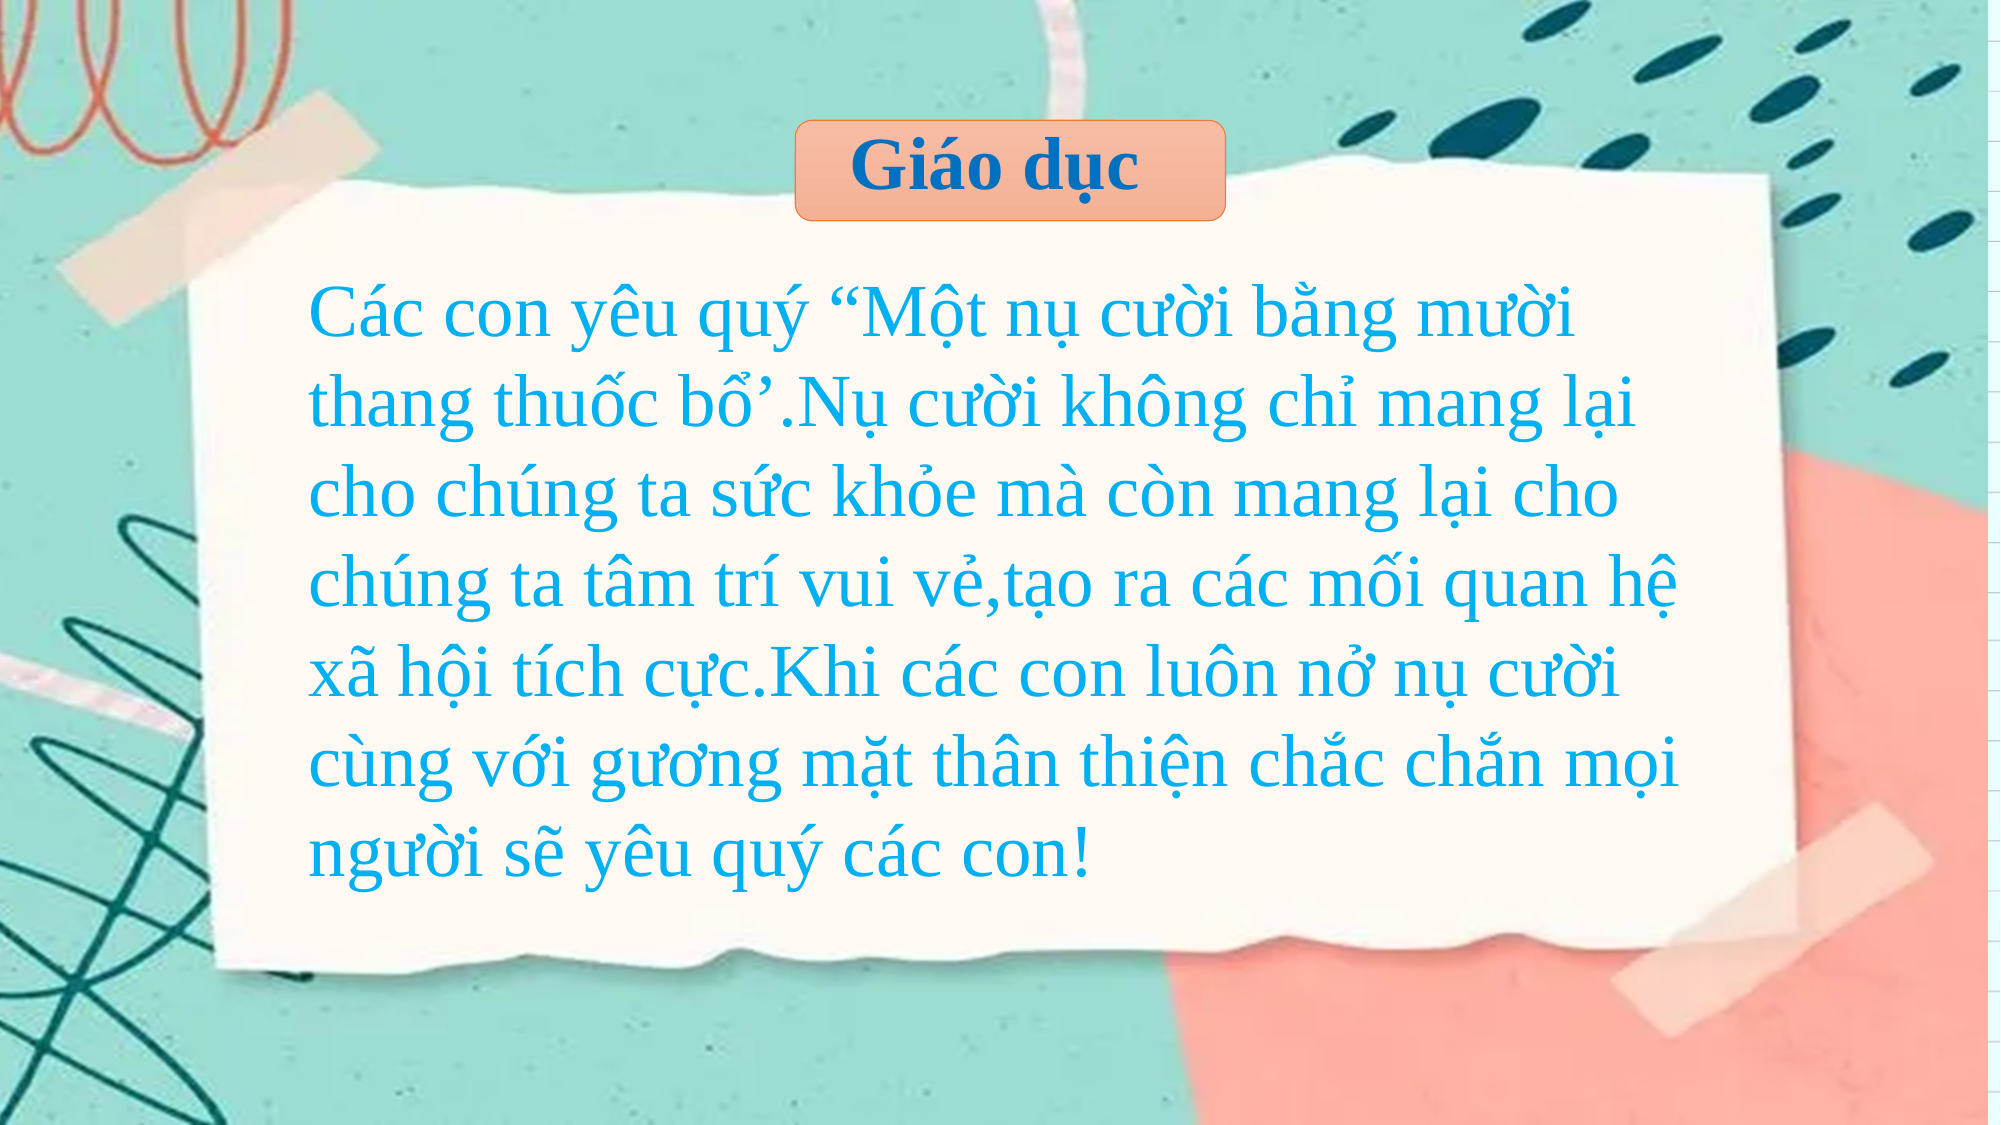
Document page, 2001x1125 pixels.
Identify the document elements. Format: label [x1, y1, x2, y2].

list [0, 0, 1988, 1125]
picture [1988, 0, 2001, 1125]
